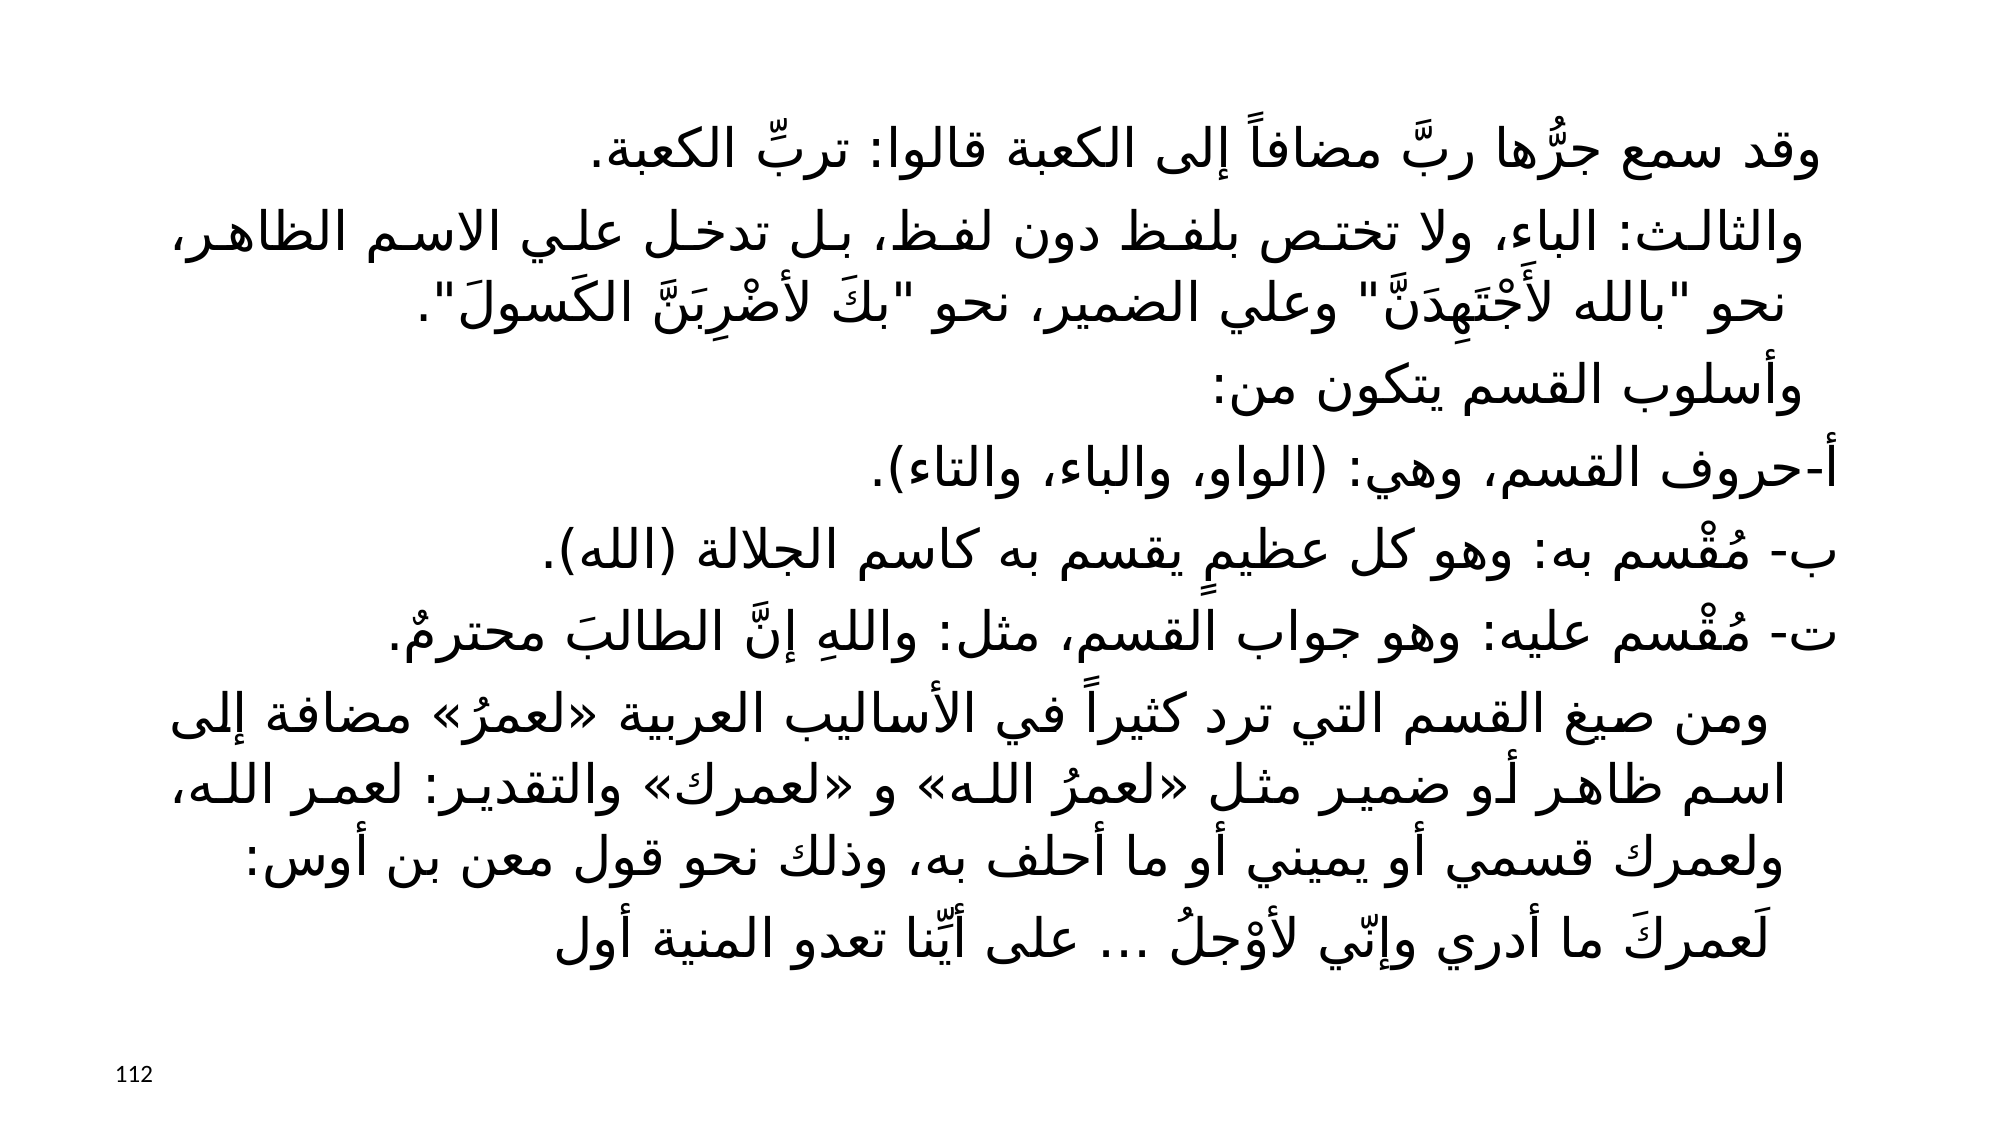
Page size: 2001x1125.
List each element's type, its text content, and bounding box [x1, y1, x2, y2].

list وقد سمع جرُّها ربَّ مضافاً إلى الكعبة قالوا: تربِّ الكعبة. والثالث: الباء، ولا تختص بلفظ دون لفظ، بل تدخل علي الاسم الظاهر، نحو "بالله لأَجْتَهِدَنَّ" وعلي الضمير، نحو "بكَ لأضْرِبَنَّ الكَسولَ". وأسلوب القسم يتكون من: أ‌- حروف القسم، وهي: (الواو، والباء، والتاء). ب‌- مُقْسم به: وهو كل عظيمٍ يقسم به كاسم الجلالة (الله). ت‌- مُقْسم عليه: وهو جواب القسم، مثل: واللهِ إنَّ الطالبَ محترمٌ. ومن صيغ القسم التي ترد كثيراً في الأساليب العربية «لعمرُ» مضافة إلى اسم ظاهر أو ضمير مثل «لعمرُ الله» و «لعمرك» والتقدير: لعمر الله، ولعمرك قسمي أو يميني أو ما أحلف به، وذلك نحو قول معن بن أوس: لَعمركَ ما أدري وإنّي لأوْجلُ … على أيِّنا تعدو المنية أول [154, 99, 1855, 1005]
slide_number 112 [99, 1042, 567, 1103]
